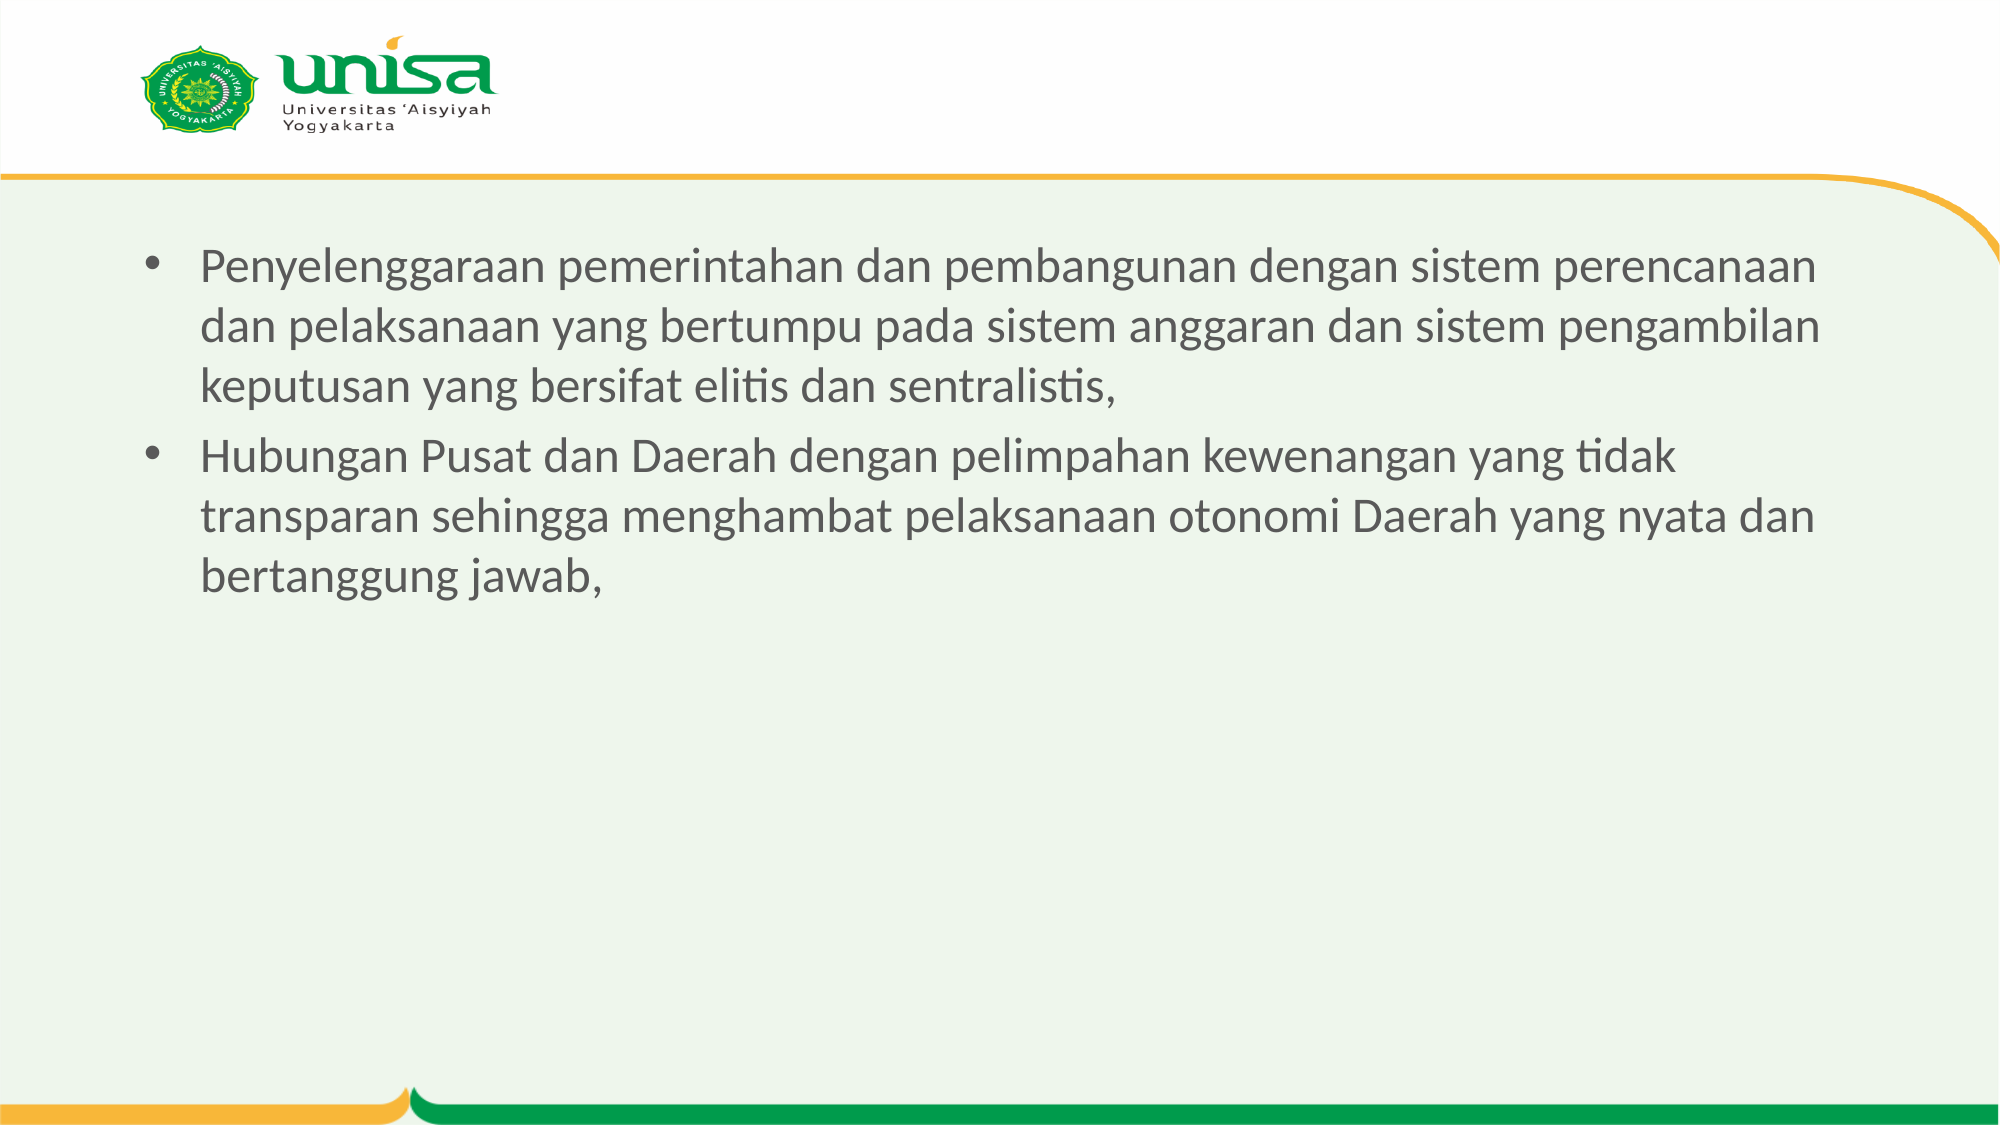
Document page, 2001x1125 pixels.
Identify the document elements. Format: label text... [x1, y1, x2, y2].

picture [0, 0, 2000, 1125]
list Penyelenggaraan pemerintahan dan pembangunan dengan sistem perencanaan dan pelaksanaan yang bertumpu pada sistem anggaran dan sistem pengambilan keputusan yang bersifat elitis dan sentralistis, Hubungan Pusat dan Daerah dengan pelimpahan kewenangan yang tidak transparan sehingga menghambat pelaksanaan otonomi Daerah yang nyata dan bertanggung jawab, [129, 224, 1867, 1059]
